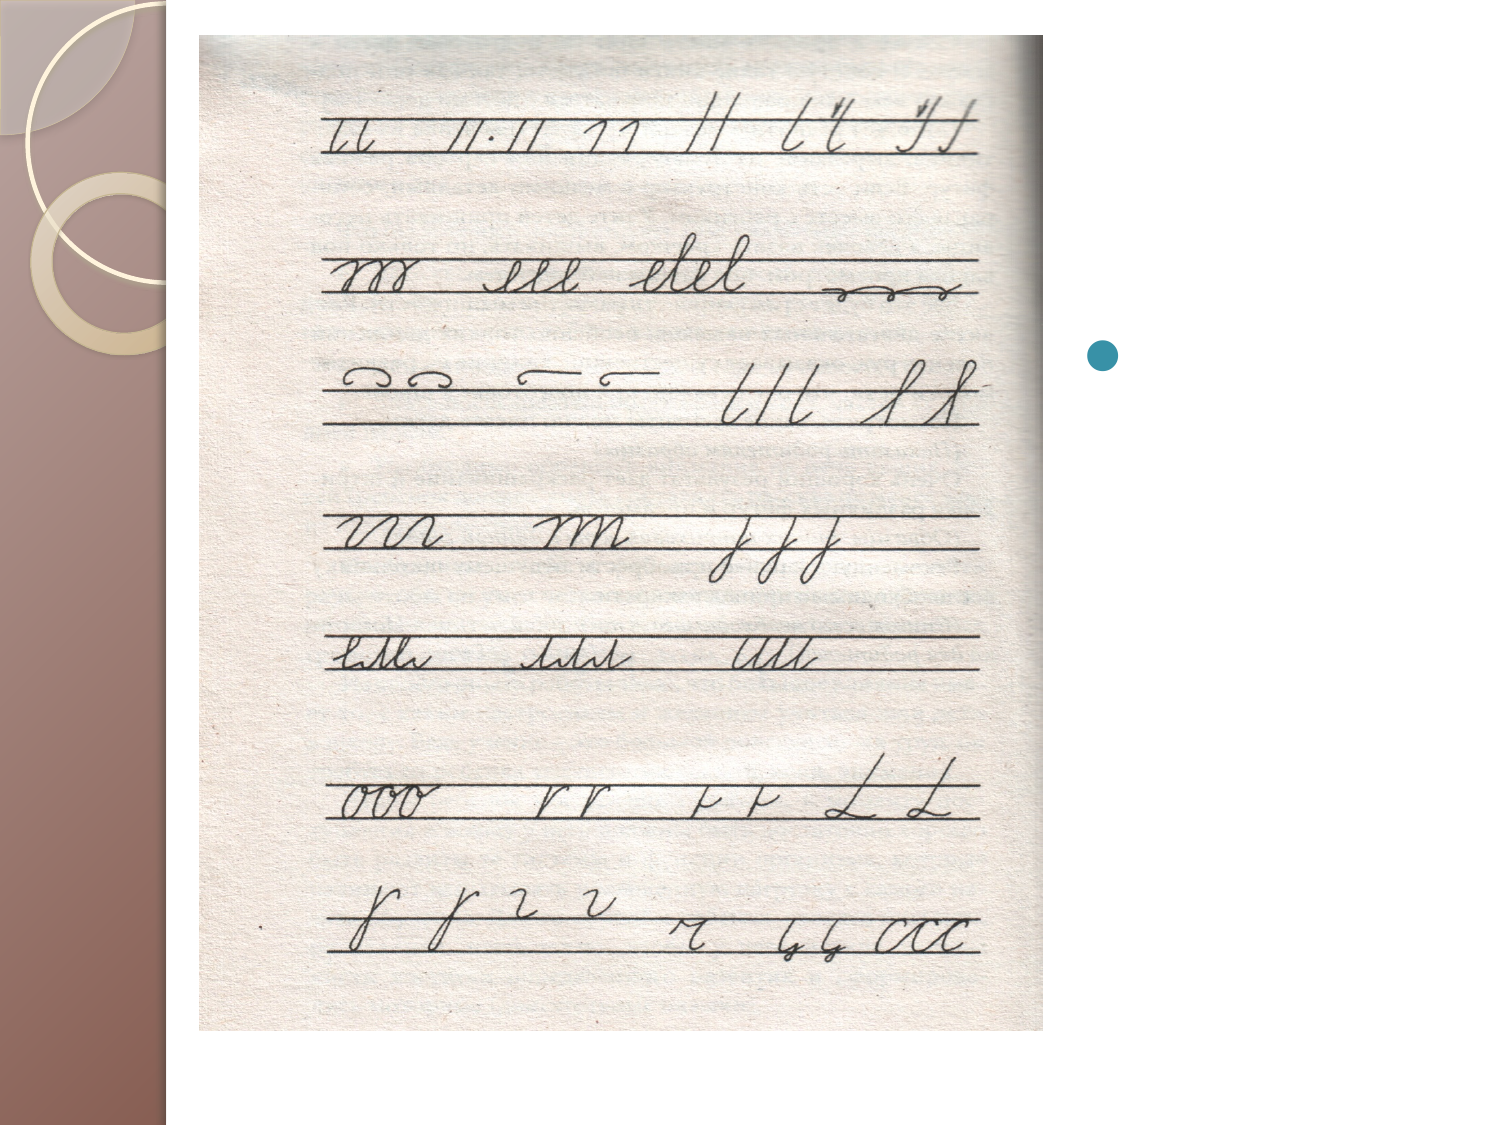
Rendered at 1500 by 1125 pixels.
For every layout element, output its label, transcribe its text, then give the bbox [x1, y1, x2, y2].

list Элементы для подготовки руки к письму [1054, 314, 1500, 1043]
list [198, 34, 1044, 1031]
